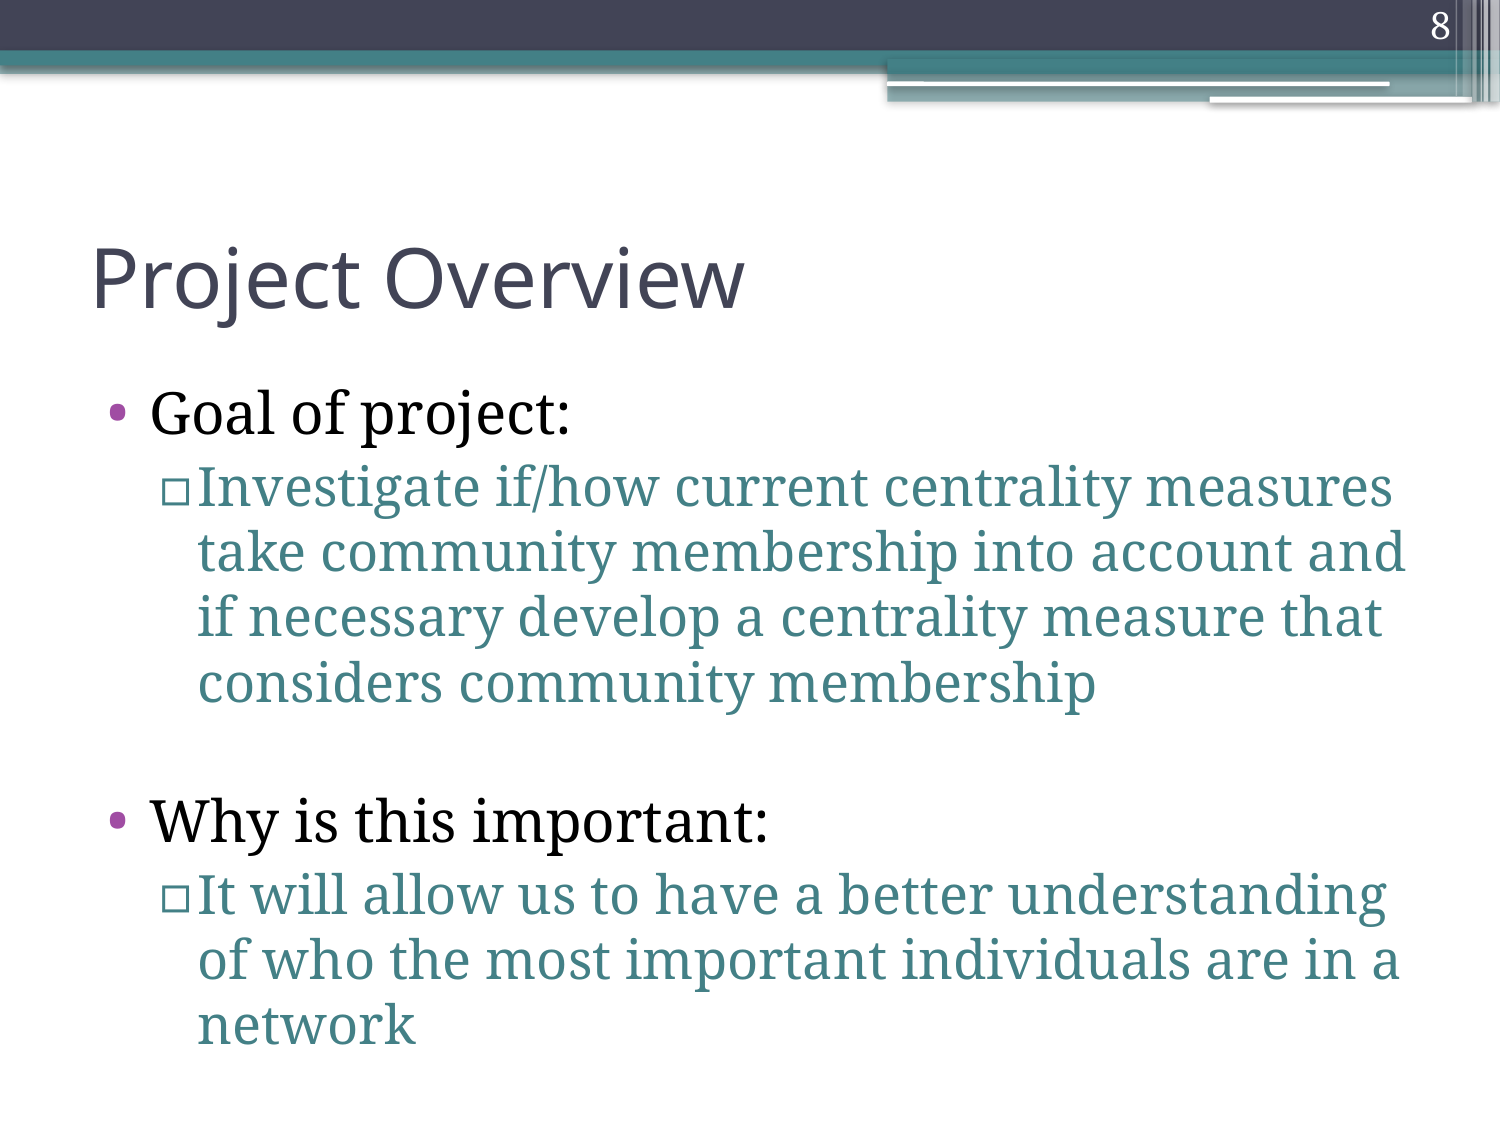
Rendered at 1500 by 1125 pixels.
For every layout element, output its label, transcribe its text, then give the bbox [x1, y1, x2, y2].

list Goal of project: Investigate if/how current centrality measures take community membership into account and if necessary develop a centrality measure that considers community membership Why is this important: It will allow us to have a better understanding of who the most important individuals are in a network [75, 368, 1425, 1079]
title Project Overview [75, 187, 1425, 363]
slide_number 8 [1341, 0, 1466, 61]
